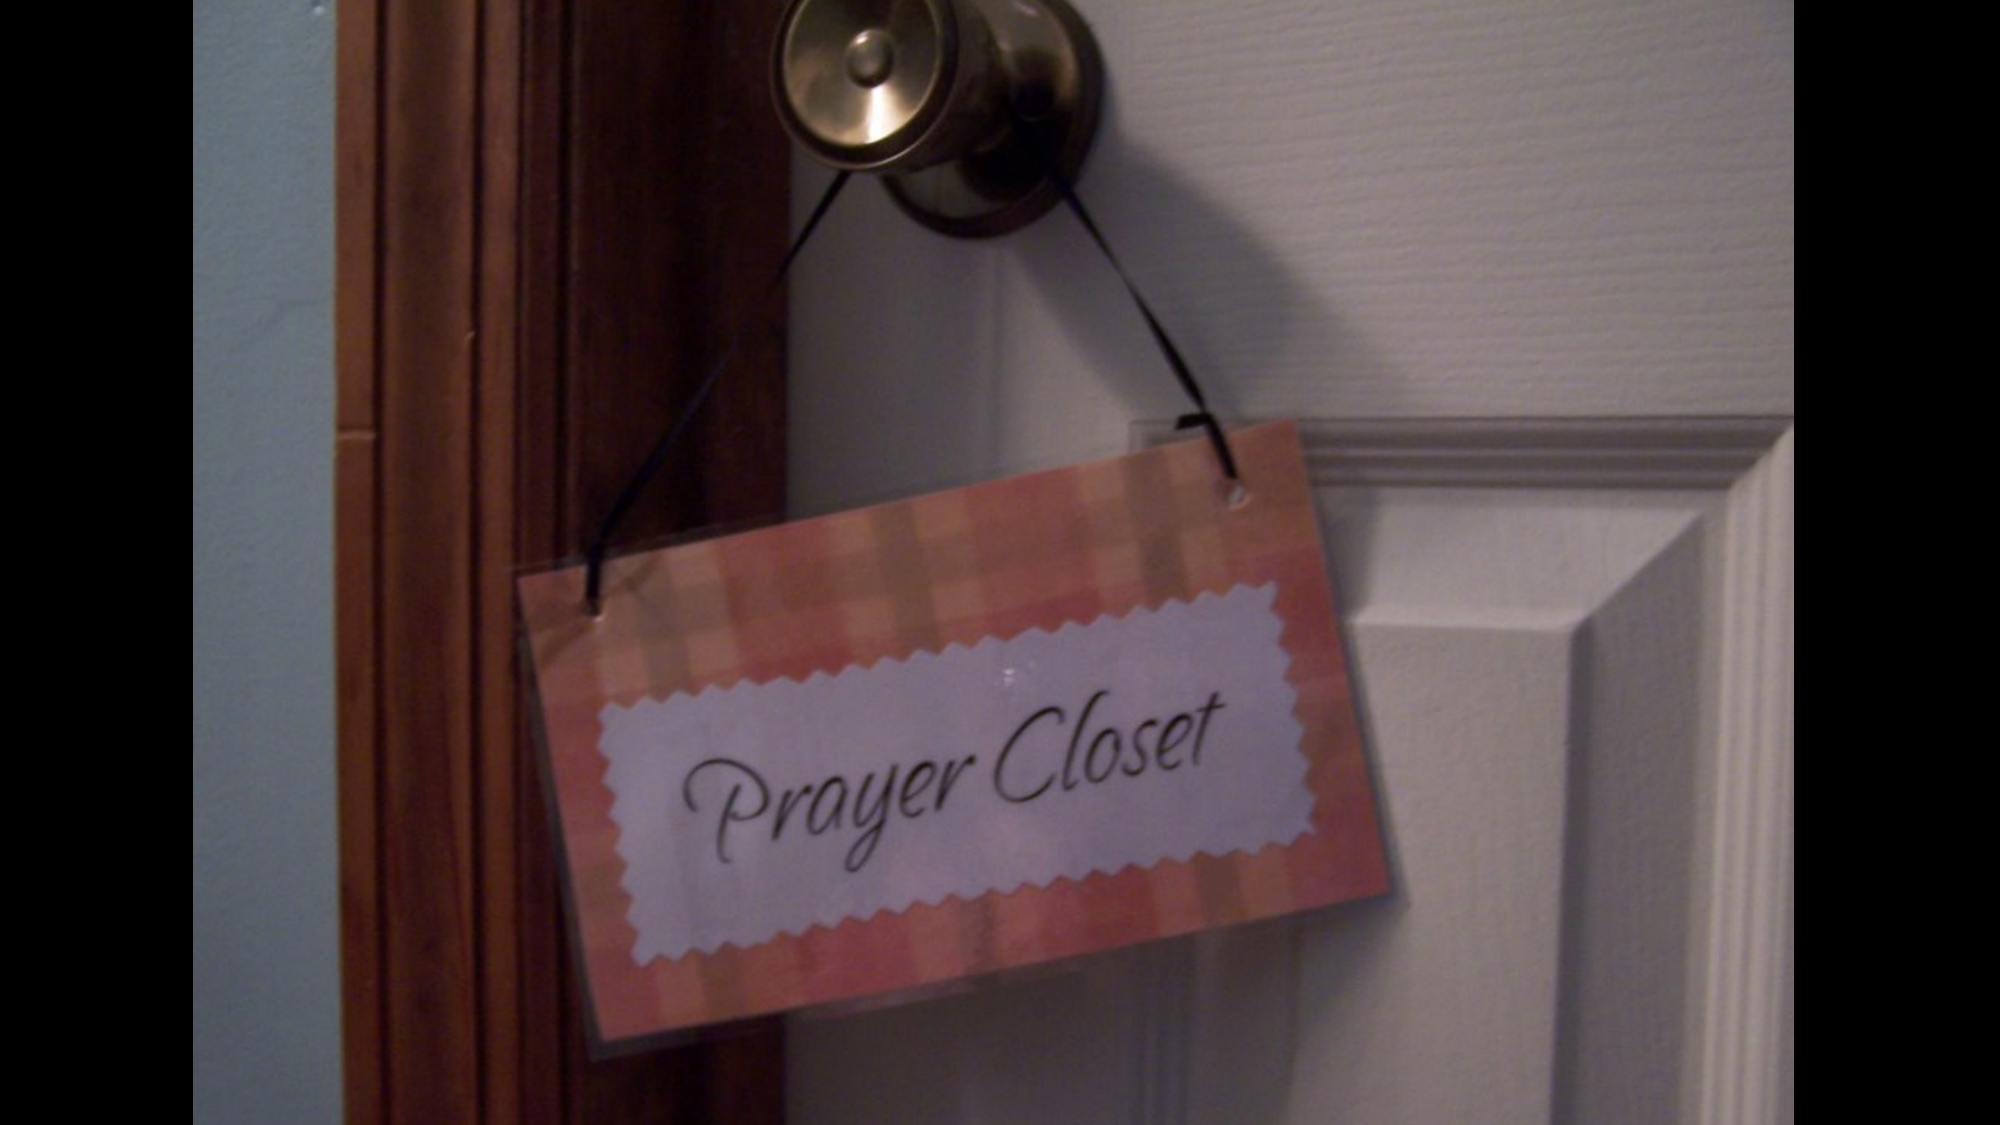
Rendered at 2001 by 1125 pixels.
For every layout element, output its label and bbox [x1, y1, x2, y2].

picture [193, 0, 1794, 1125]
